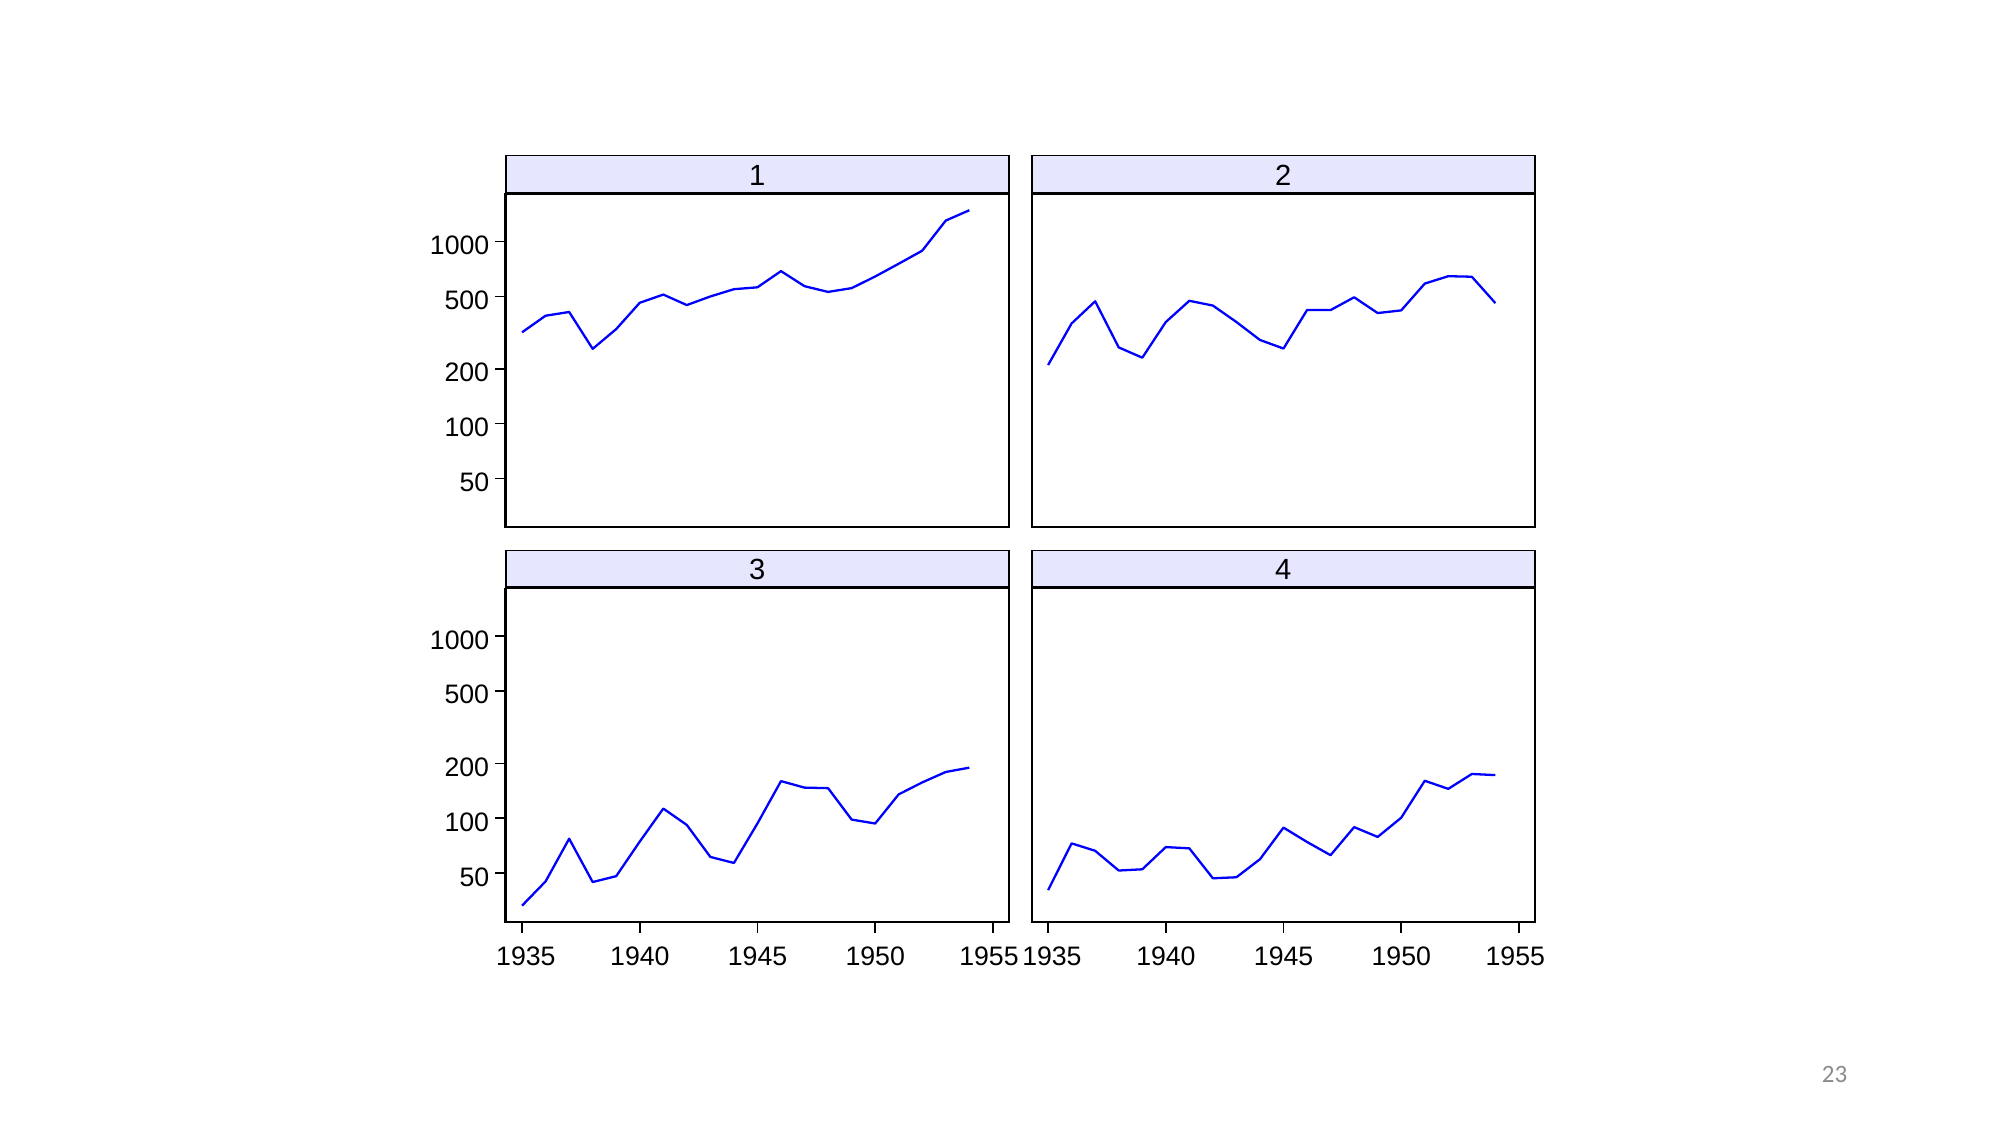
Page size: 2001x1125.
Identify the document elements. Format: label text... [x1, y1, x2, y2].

picture [340, 112, 1579, 1013]
slide_number 23 [1412, 1042, 1863, 1103]
